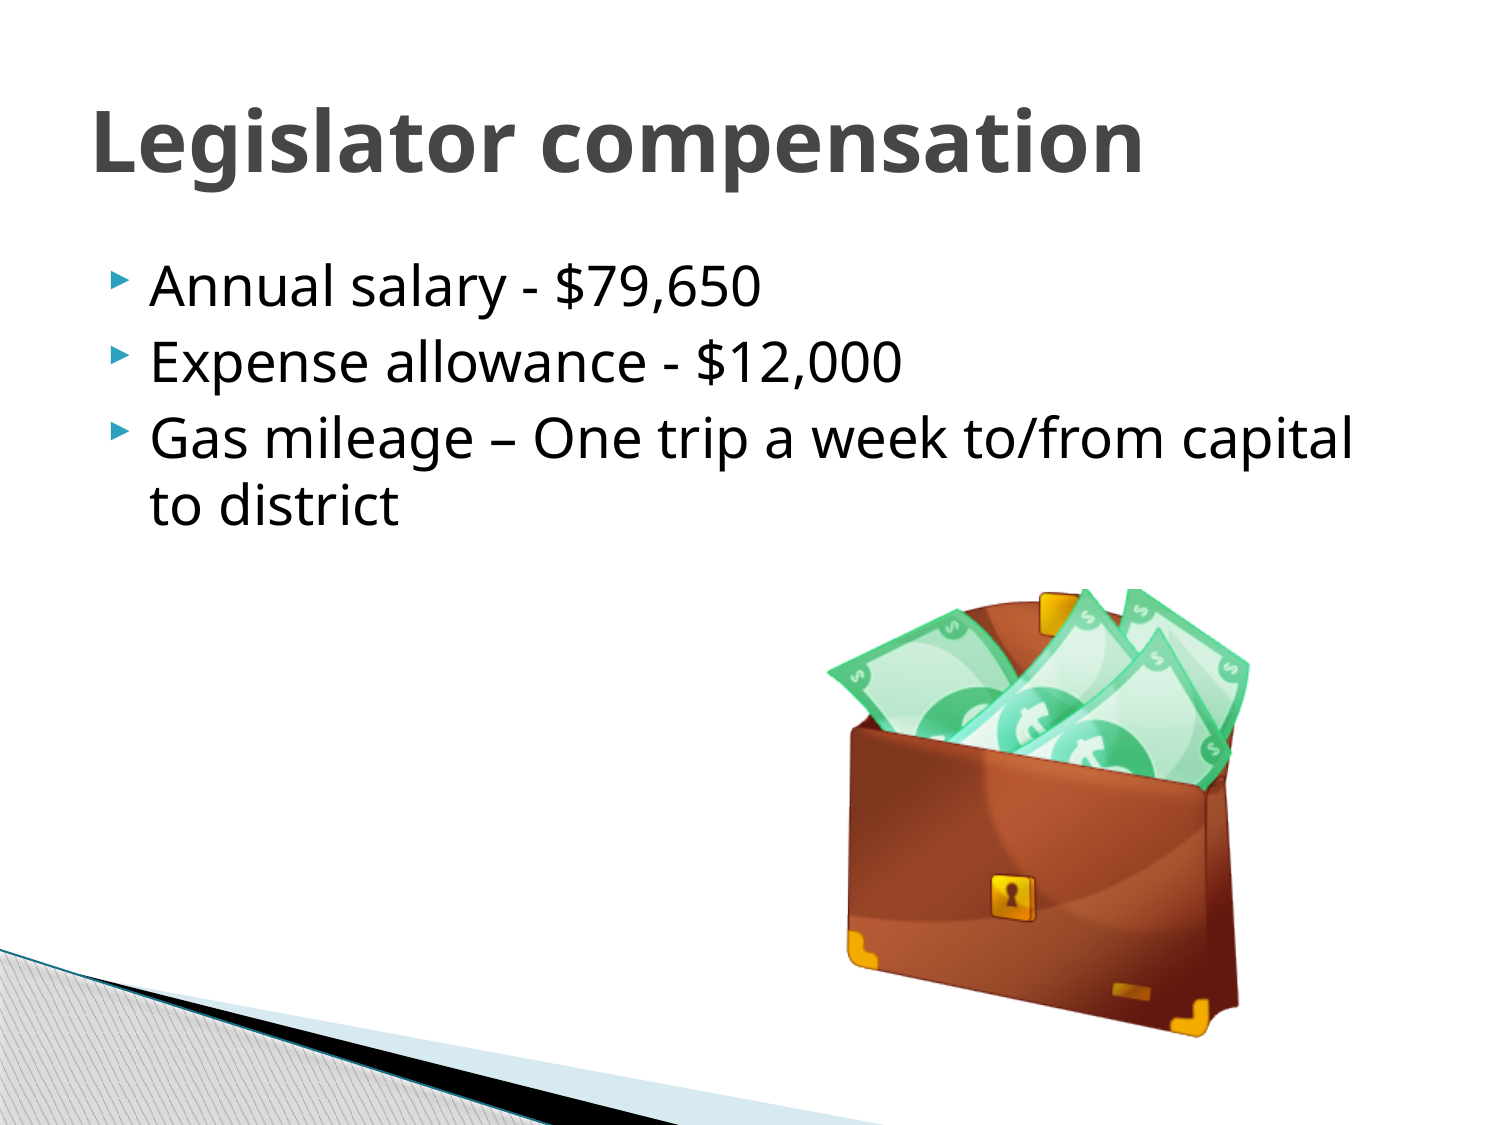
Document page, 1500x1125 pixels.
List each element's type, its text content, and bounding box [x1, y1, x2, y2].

title Legislator compensation [75, 45, 1425, 233]
picture [812, 589, 1263, 1040]
list Annual salary - $79,650 Expense allowance - $12,000 Gas mileage – One trip a week to/from capital to district [75, 243, 1425, 986]
